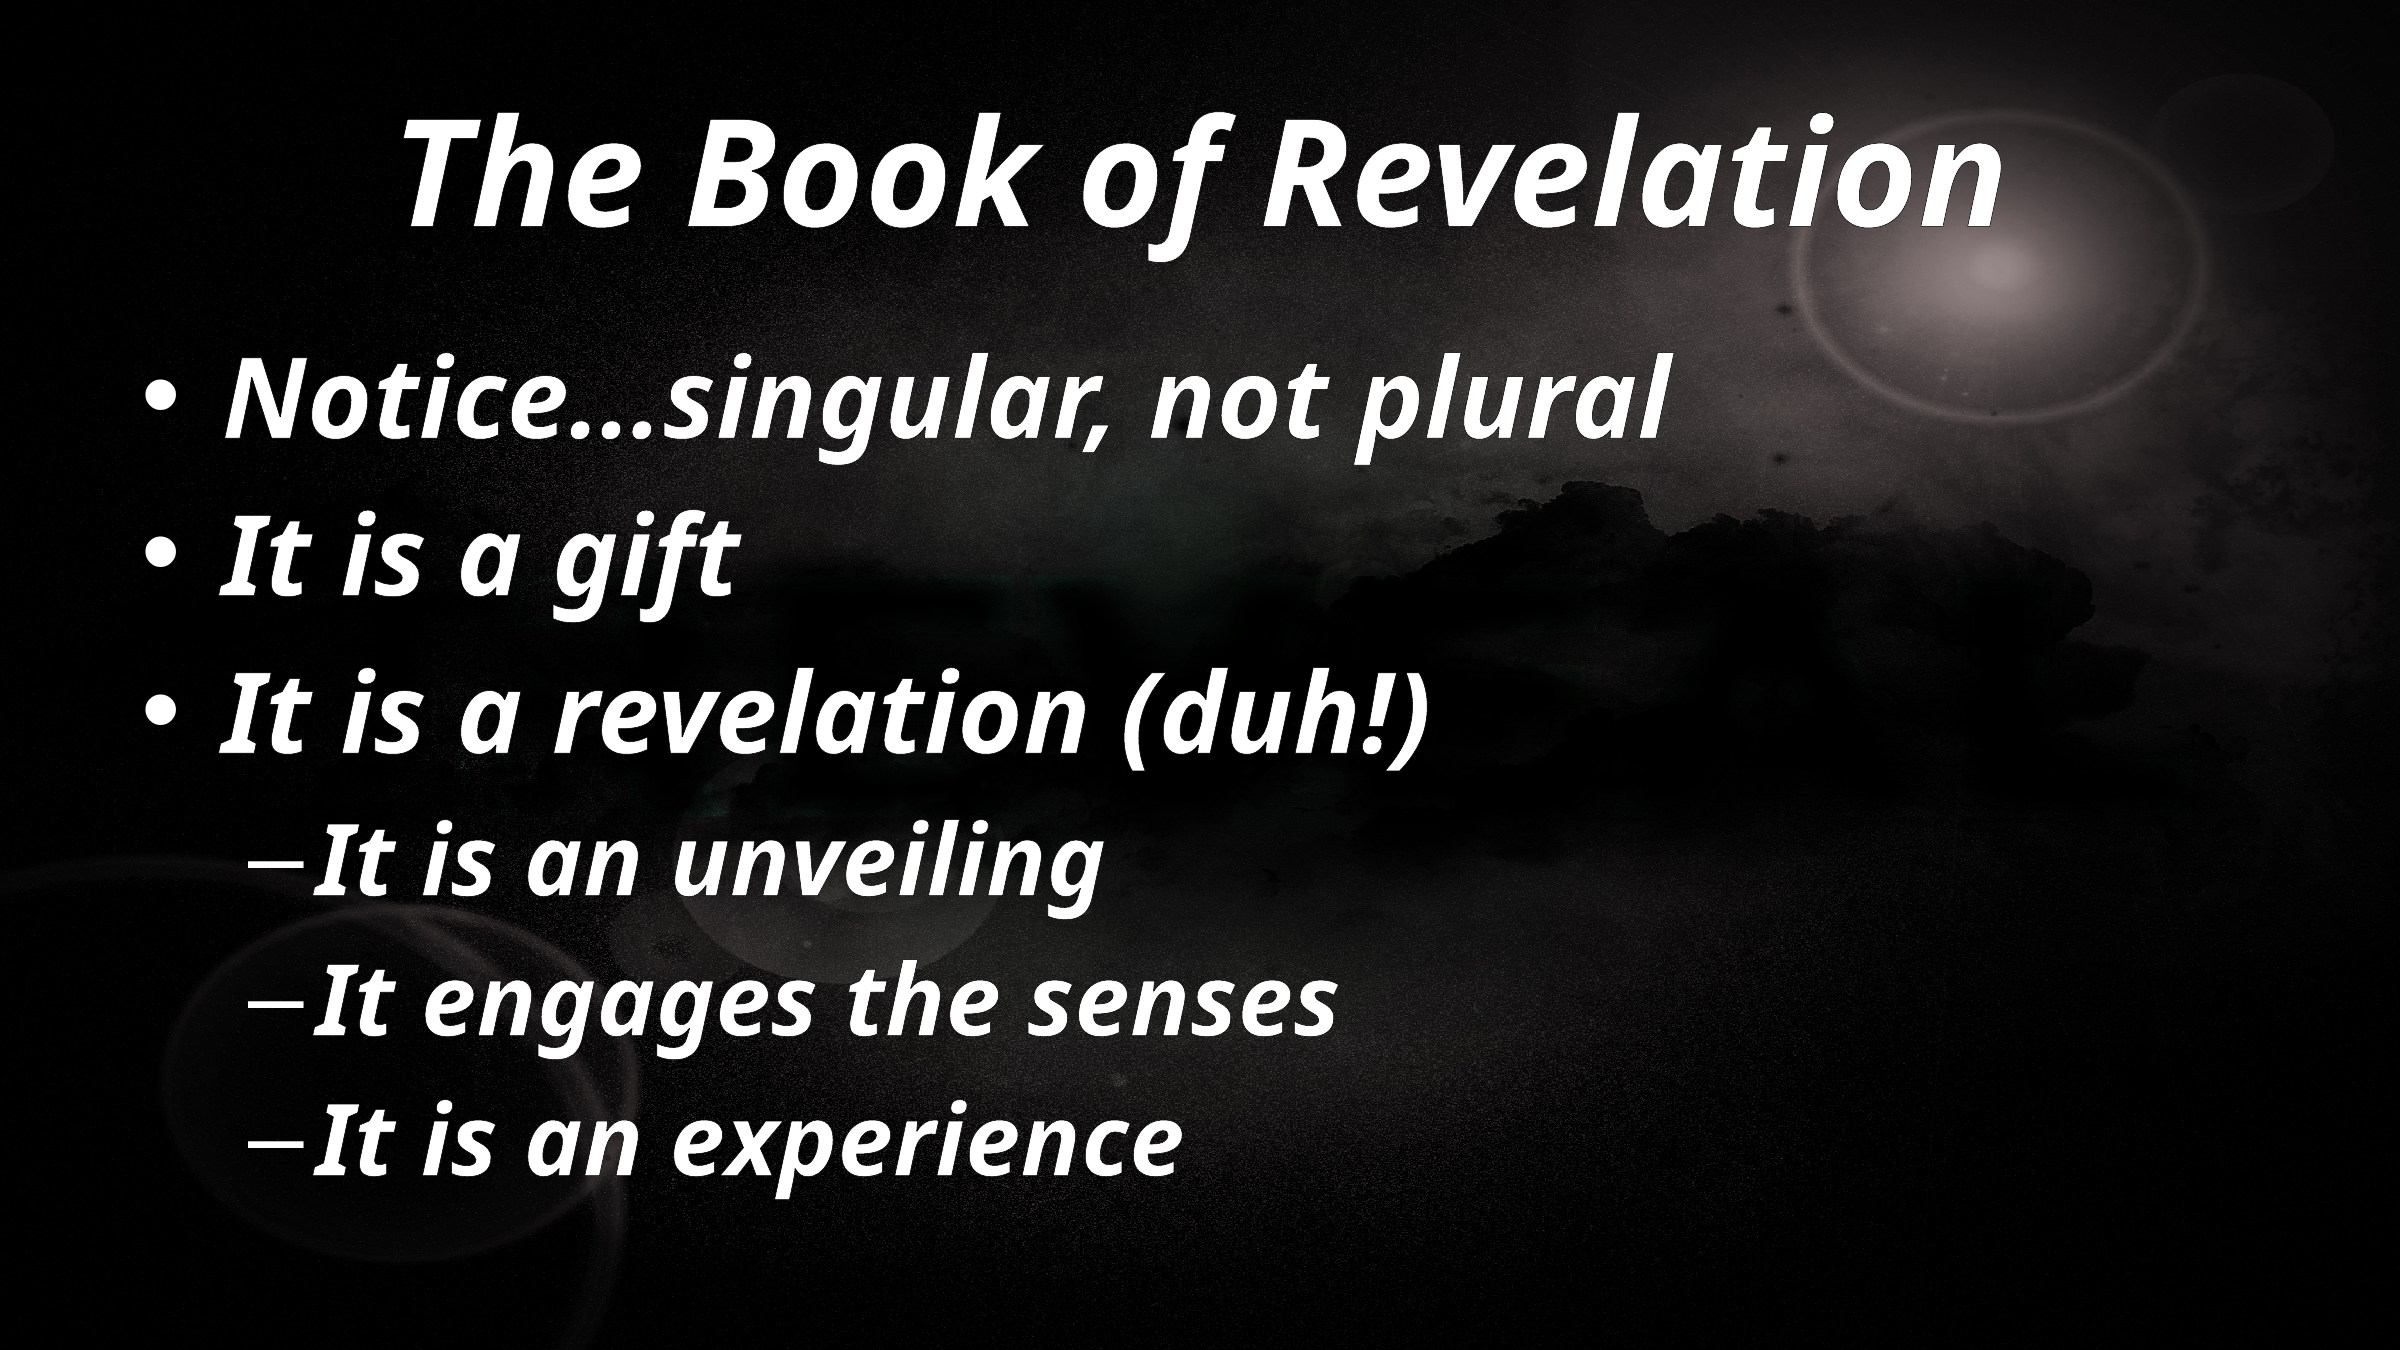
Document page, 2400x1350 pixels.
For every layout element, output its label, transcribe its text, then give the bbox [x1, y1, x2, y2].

list Notice…singular, not plural It is a gift It is a revelation (duh!) It is an unveiling It engages the senses It is an experience [120, 315, 2280, 1325]
title The Book of Revelation [120, 54, 2280, 279]
picture [0, 0, 2400, 1350]
